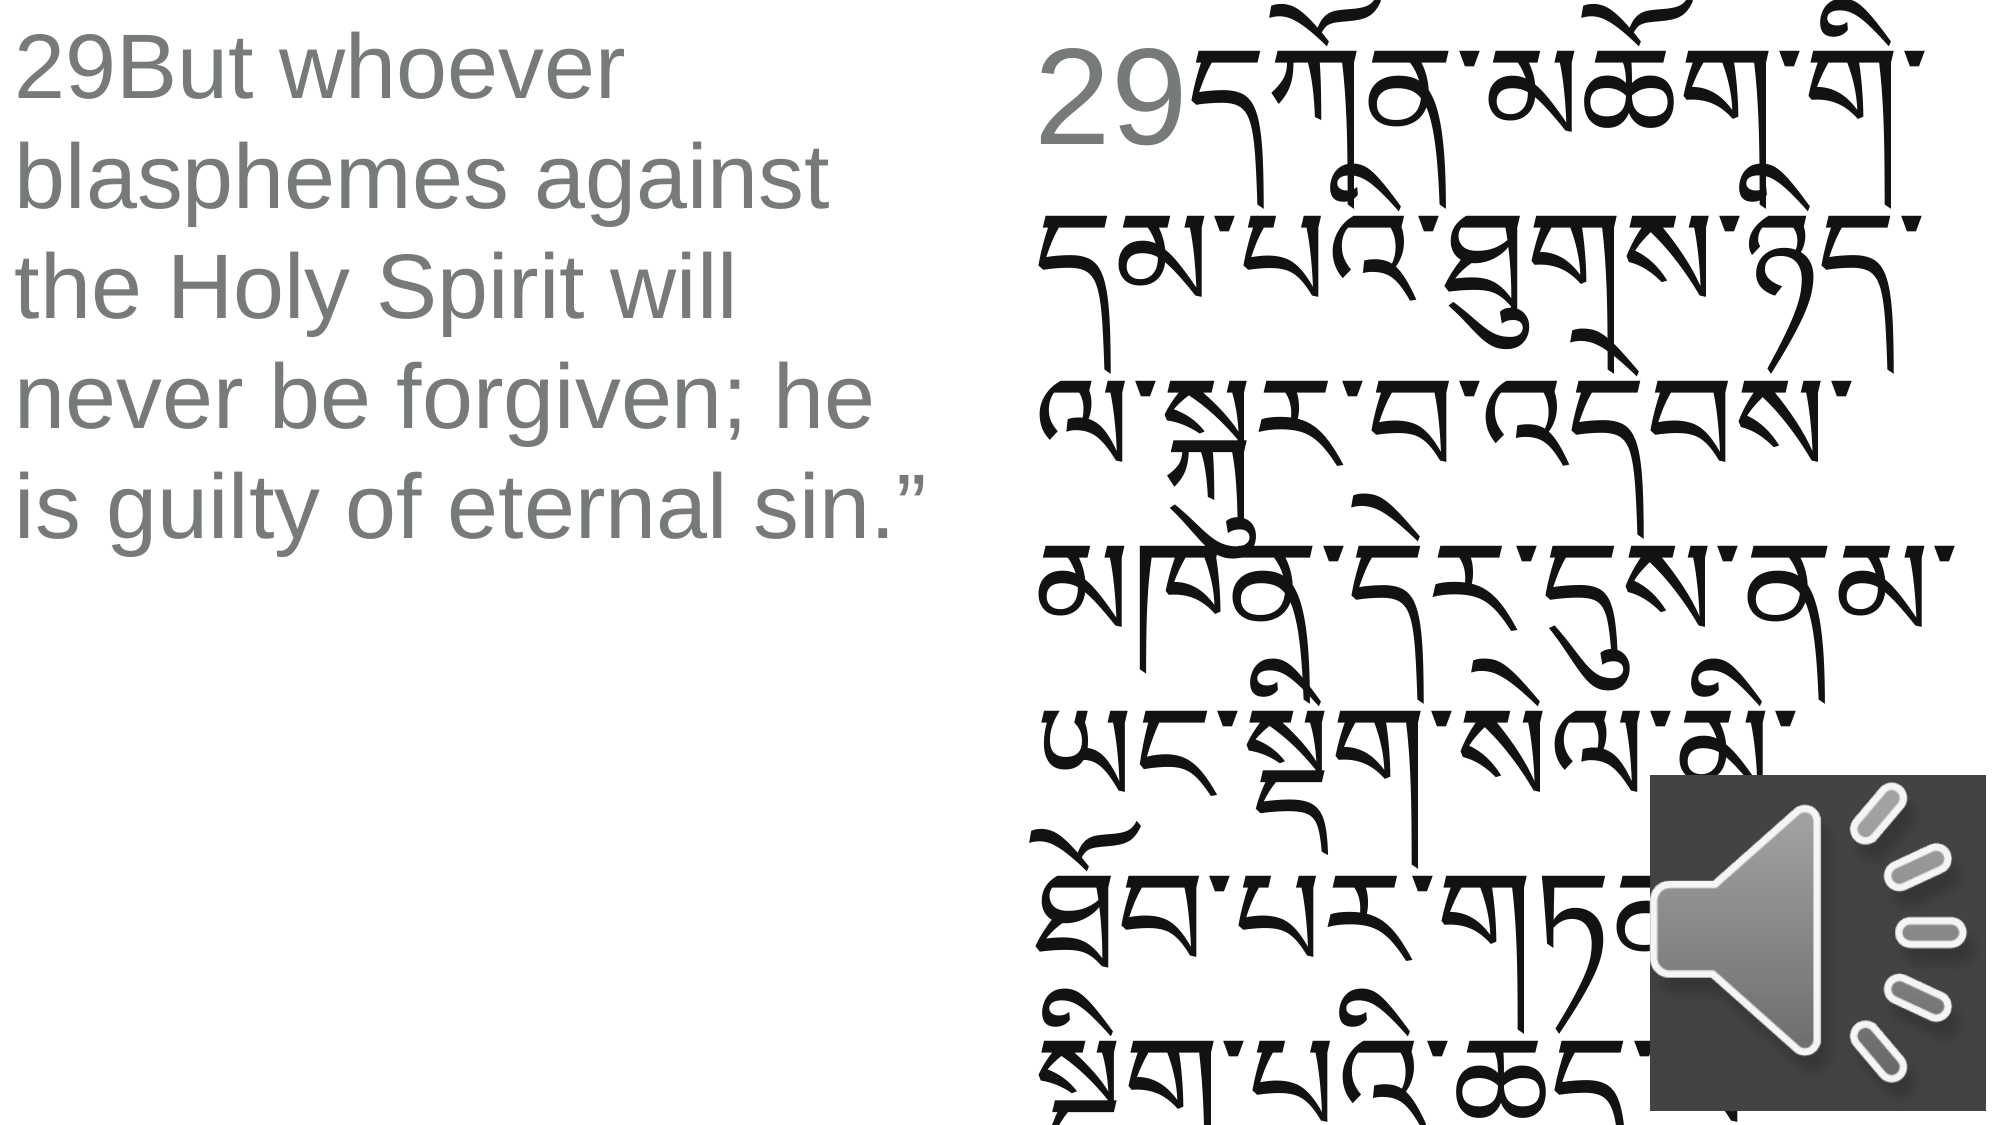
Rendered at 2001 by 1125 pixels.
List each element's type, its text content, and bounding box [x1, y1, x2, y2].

text_box 29དཀོན་མཆོག་གི་དམ་པའི་ཐུགས་ཉིད་ལ་སྐུར་བ་འདེབས་མཁན་དེར་དུས་ནམ་ཡང་སྡིག་སེལ་མི་ཐོབ་པར་གཏན་དུ་སྡིག་པའི་ཆད་པ་འཁུར་དགོས་སོ་”ཞེས་གསུངས། [1019, 0, 2000, 1125]
text_box 29But whoever blasphemes against the Holy Spirit will never be forgiven; he is guilty of eternal sin.” [0, 0, 981, 1125]
picture [1648, 773, 1987, 1112]
